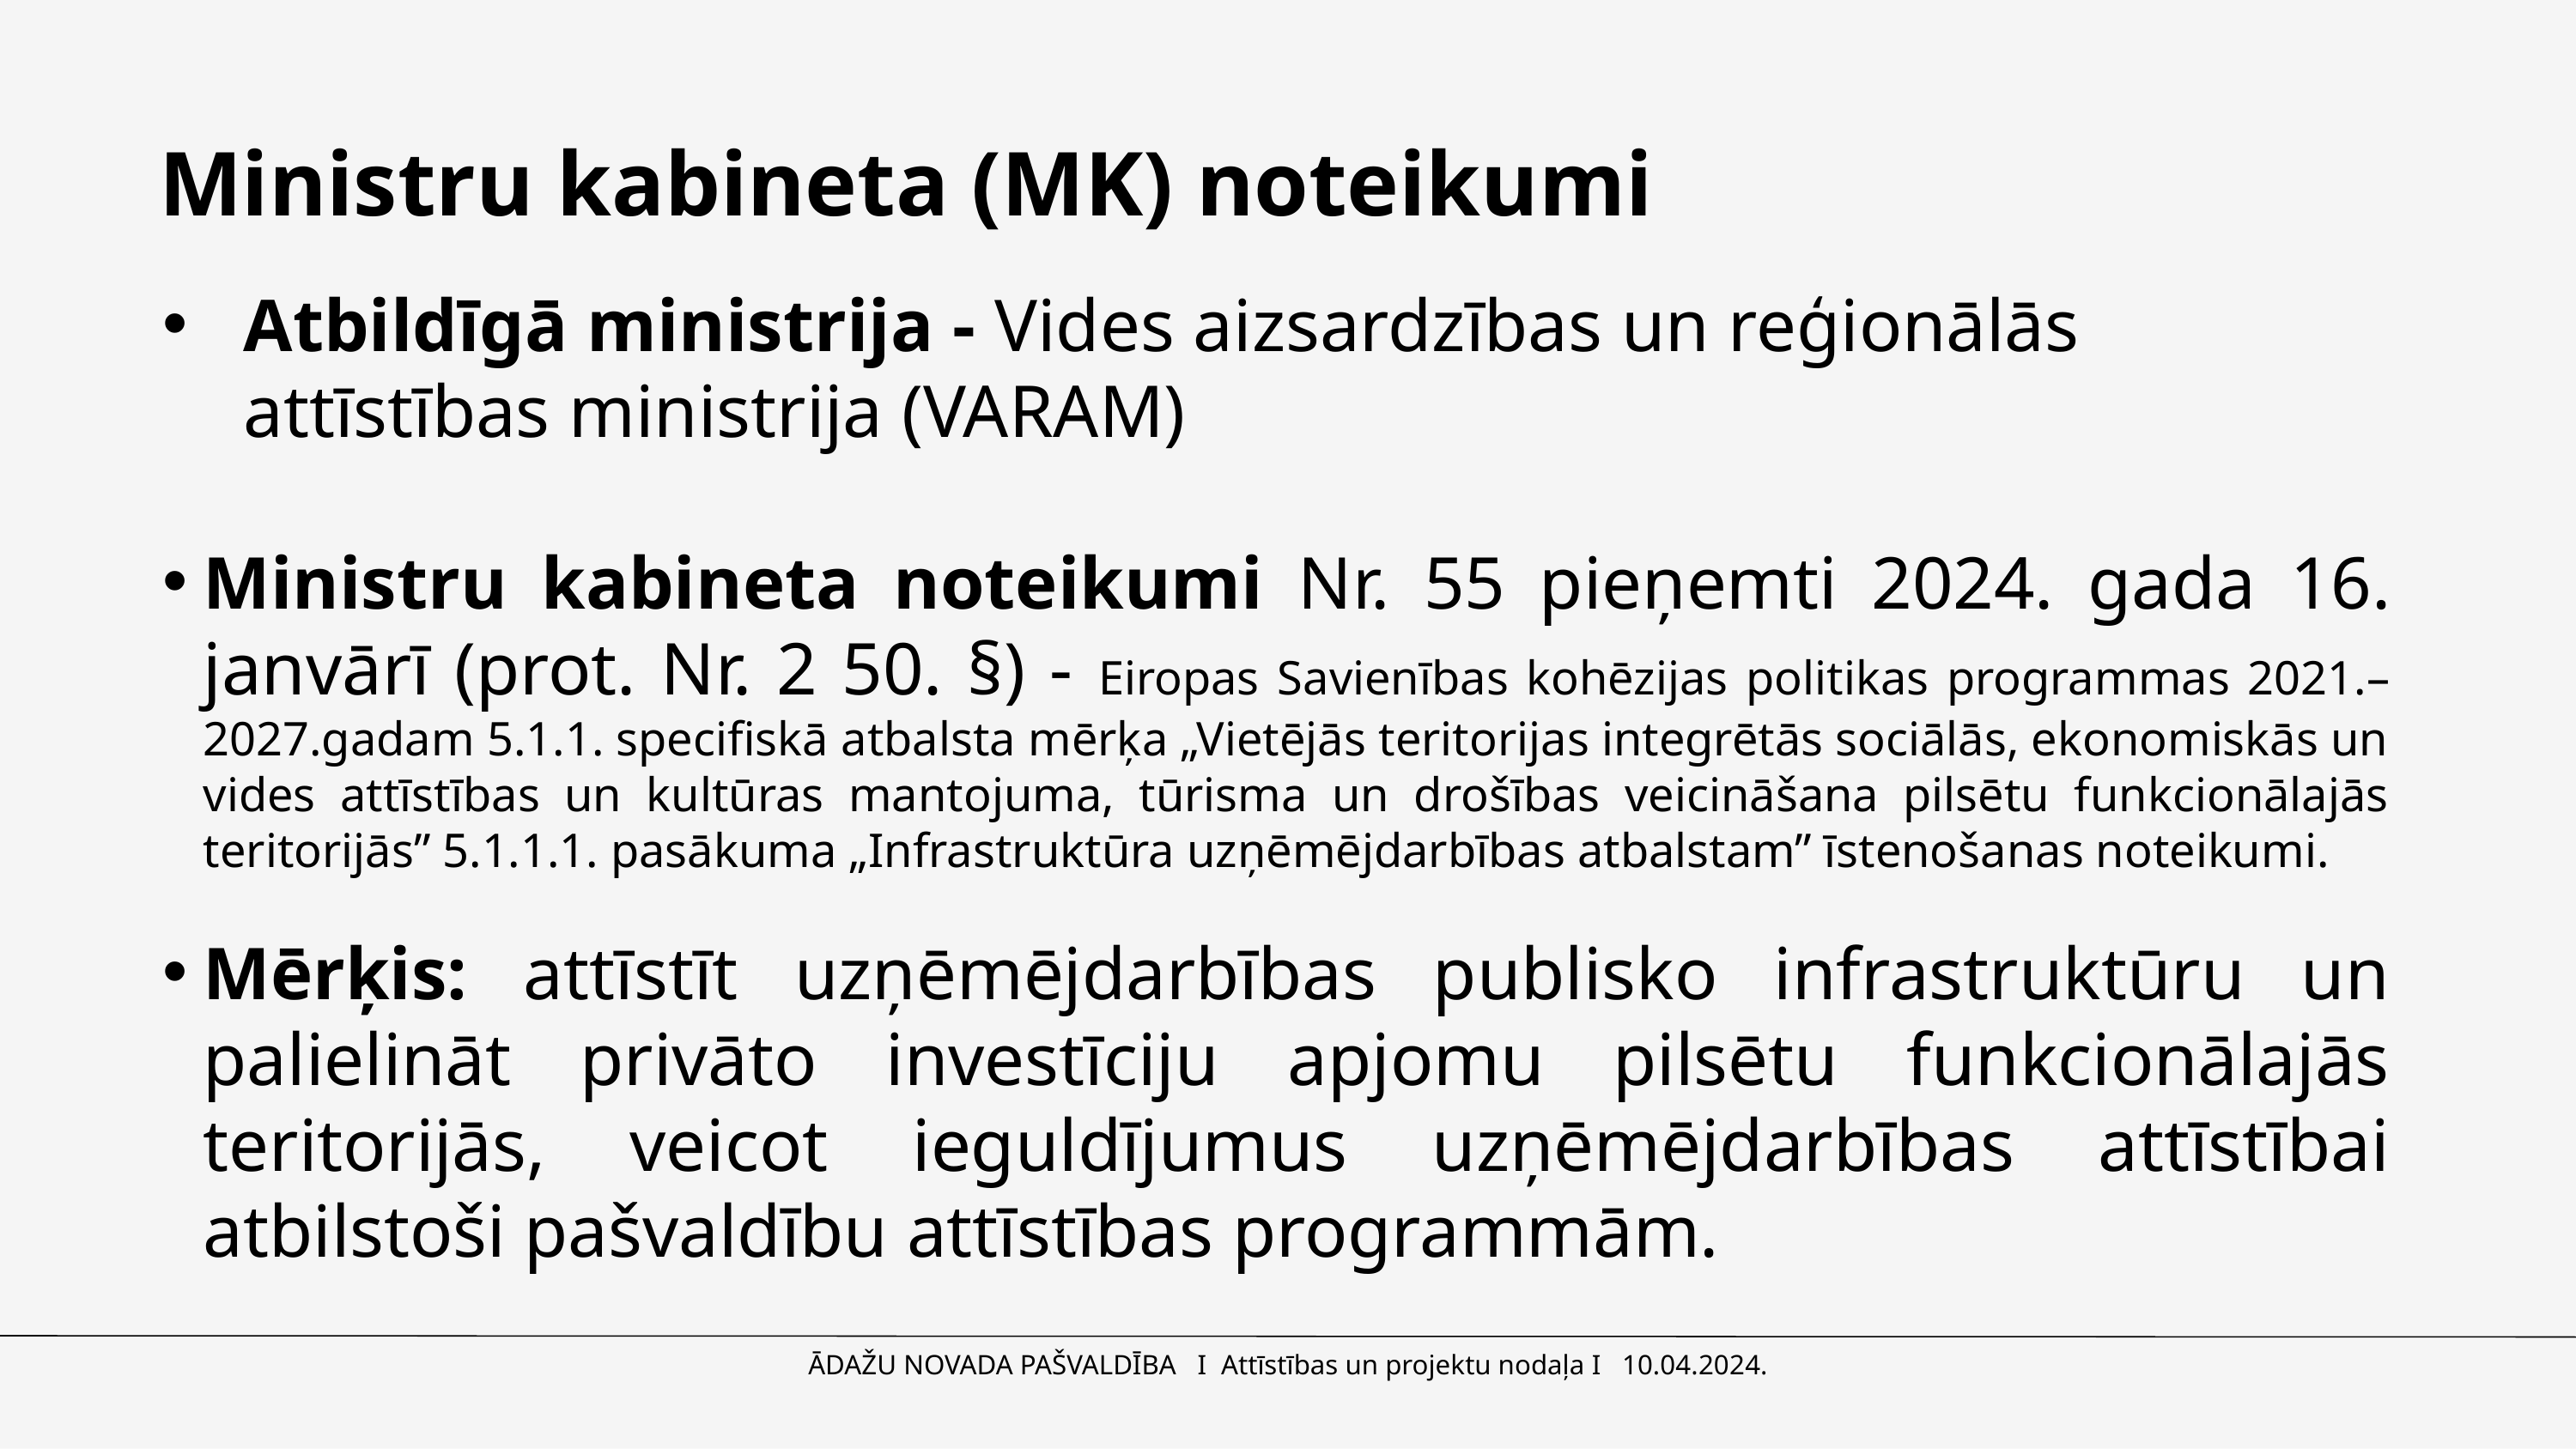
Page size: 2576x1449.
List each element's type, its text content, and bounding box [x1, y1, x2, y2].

text_box Ministru kabineta (MK) noteikumi [146, 133, 2561, 242]
text_box Atbildīgā ministrija - Vides aizsardzības un reģionālās attīstības ministrija (VARAM) Ministru kabineta noteikumi Nr. 55 pieņemti 2024. gada 16. janvārī (prot. Nr. 2 50. §) - Eiropas Savienības kohēzijas politikas programmas 2021.–2027.gadam 5.1.1. specifiskā atbalsta mērķa „Vietējās teritorijas integrētās sociālās, ekonomiskās un vides attīstības un kultūras mantojuma, tūrisma un drošības veicināšana pilsētu funkcionālajās teritorijās” 5.1.1.1. pasākuma „Infrastruktūra uzņēmējdarbības atbalstam” īstenošanas noteikumi. Mērķis: attīstīt uzņēmējdarbības publisko infrastruktūru un palielināt privāto investīciju apjomu pilsētu funkcionālajās teritorijās, veicot ieguldījumus uzņēmējdarbības attīstībai atbilstoši pašvaldību attīstības programmām. [149, 273, 2404, 1364]
text_box ĀDAŽU NOVADA PAŠVALDĪBA I Attīstības un projektu nodaļa I 10.04.2024. [13, 1348, 2563, 1380]
